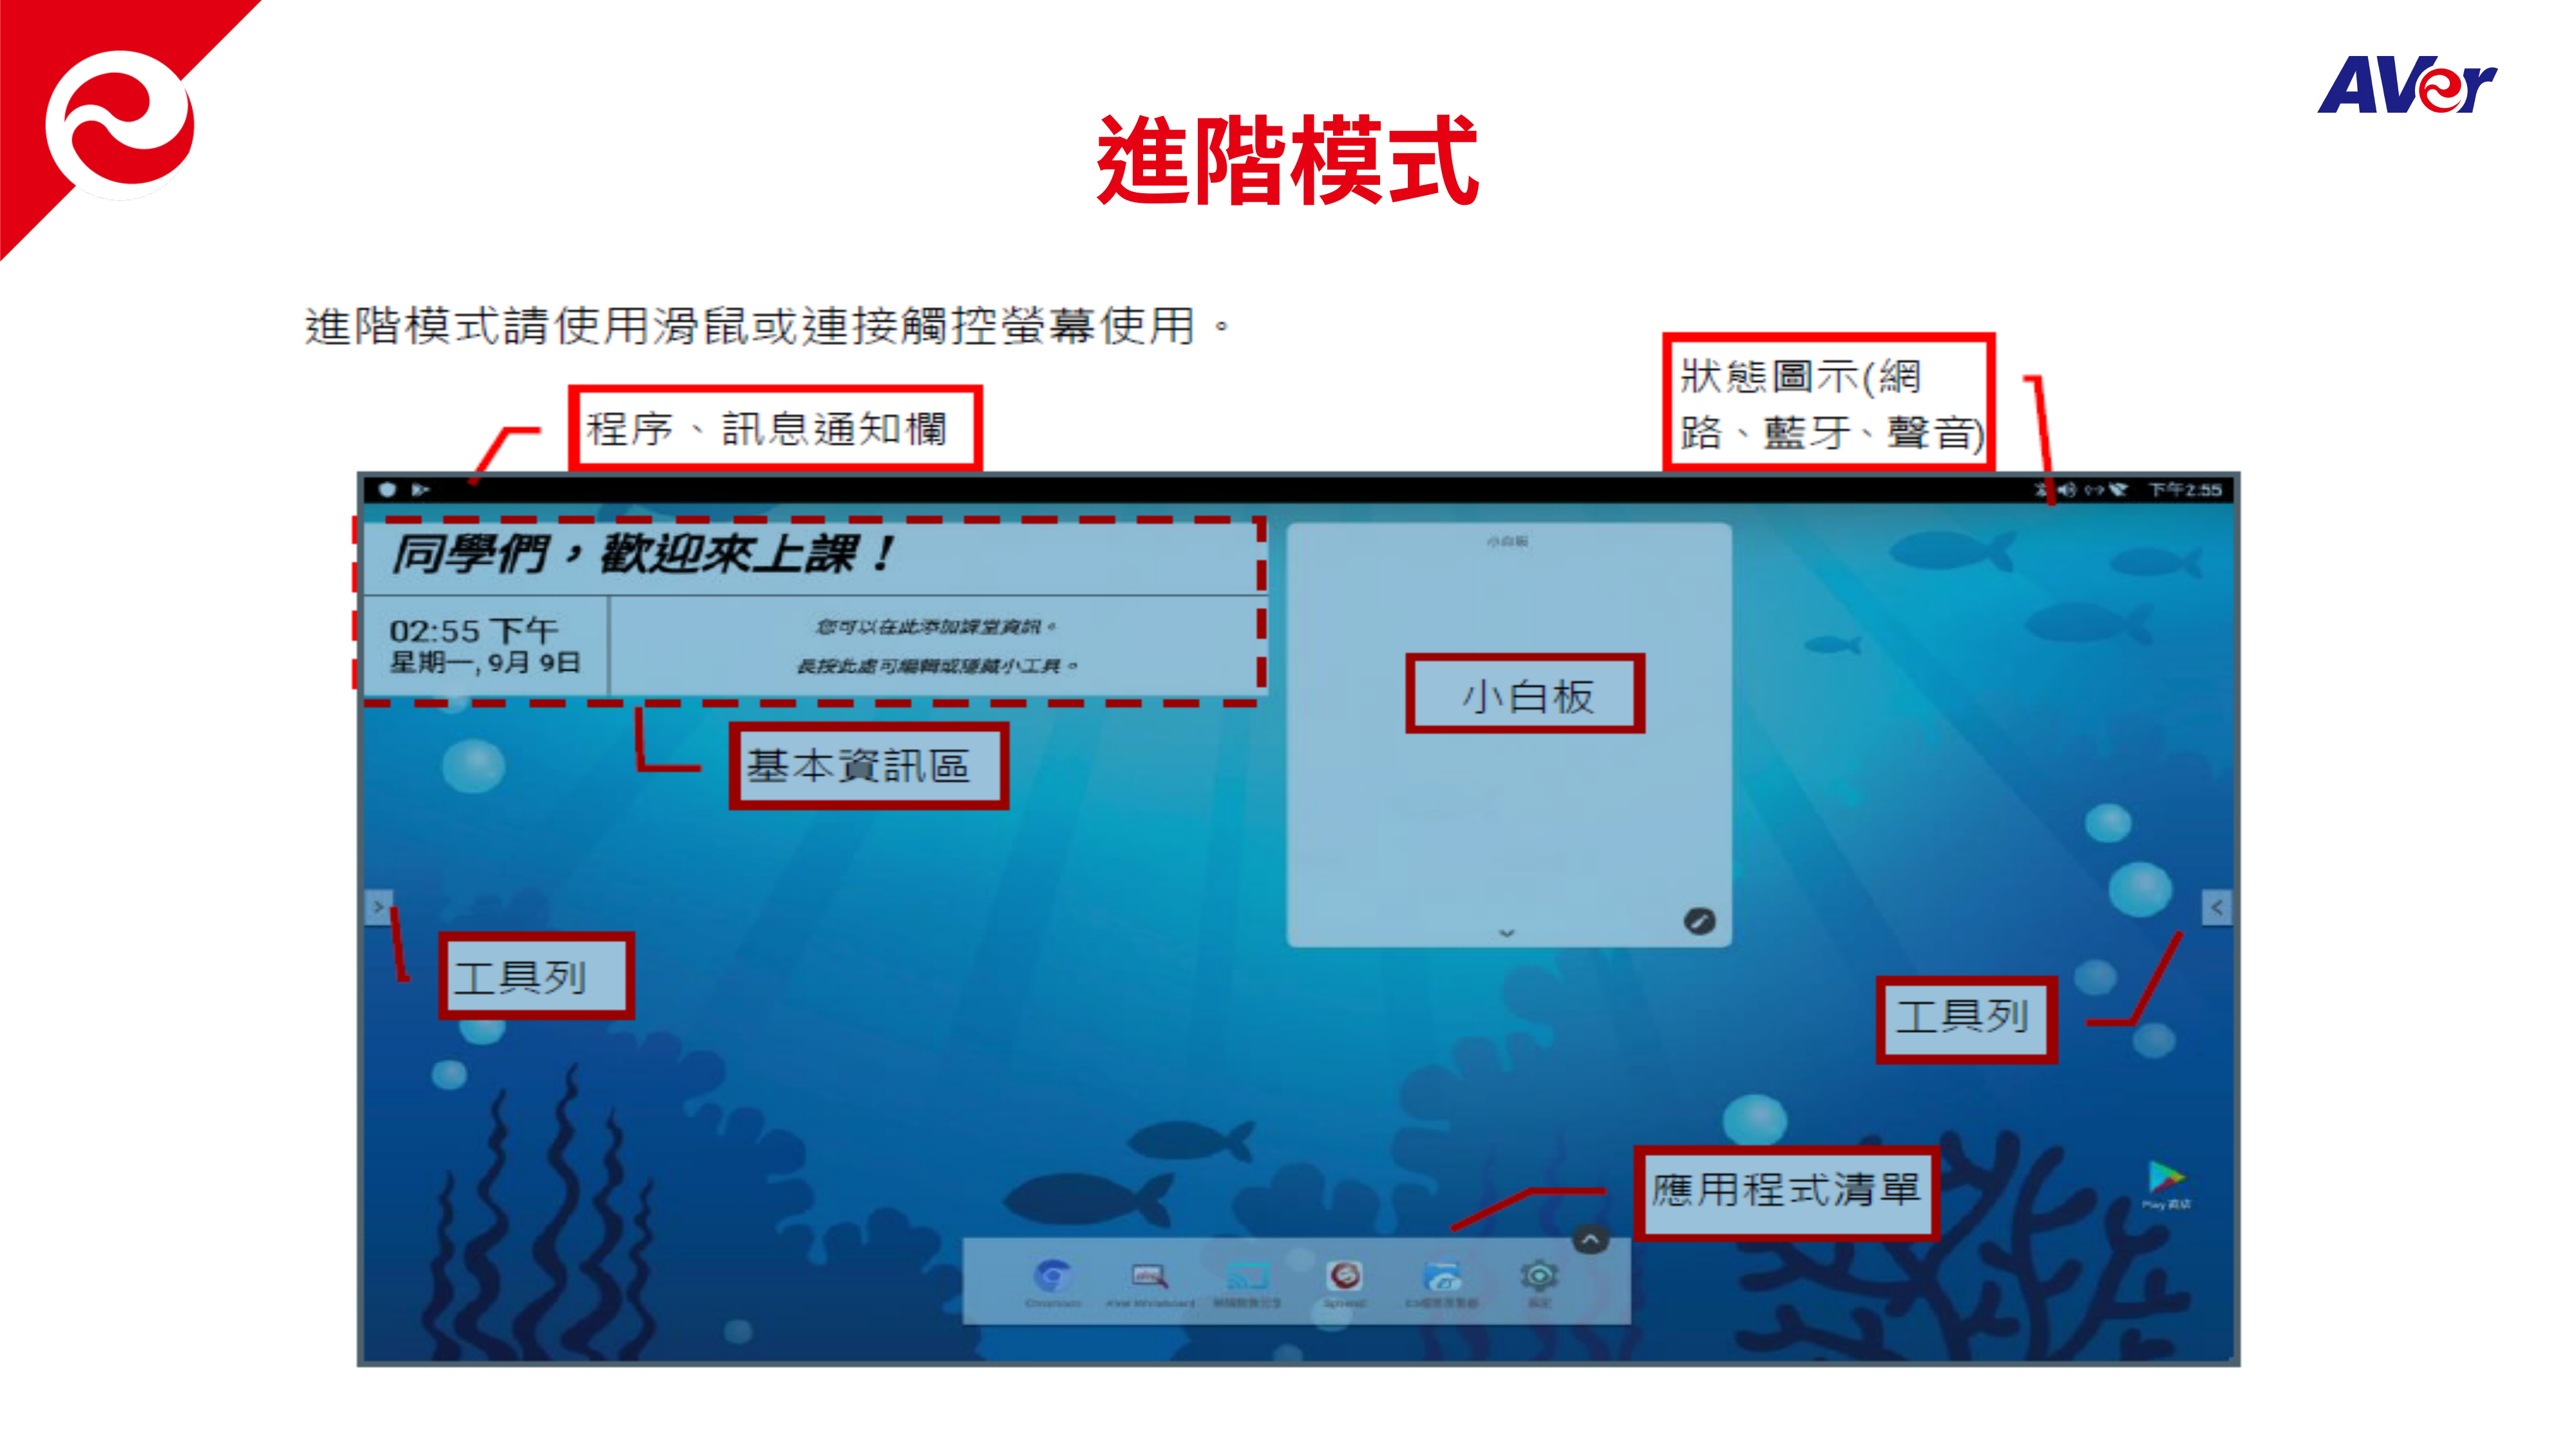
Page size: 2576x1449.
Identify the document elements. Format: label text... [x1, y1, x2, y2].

title 進階模式 [178, 37, 2398, 279]
picture [2398, 56, 2498, 113]
picture [0, 0, 2324, 1382]
